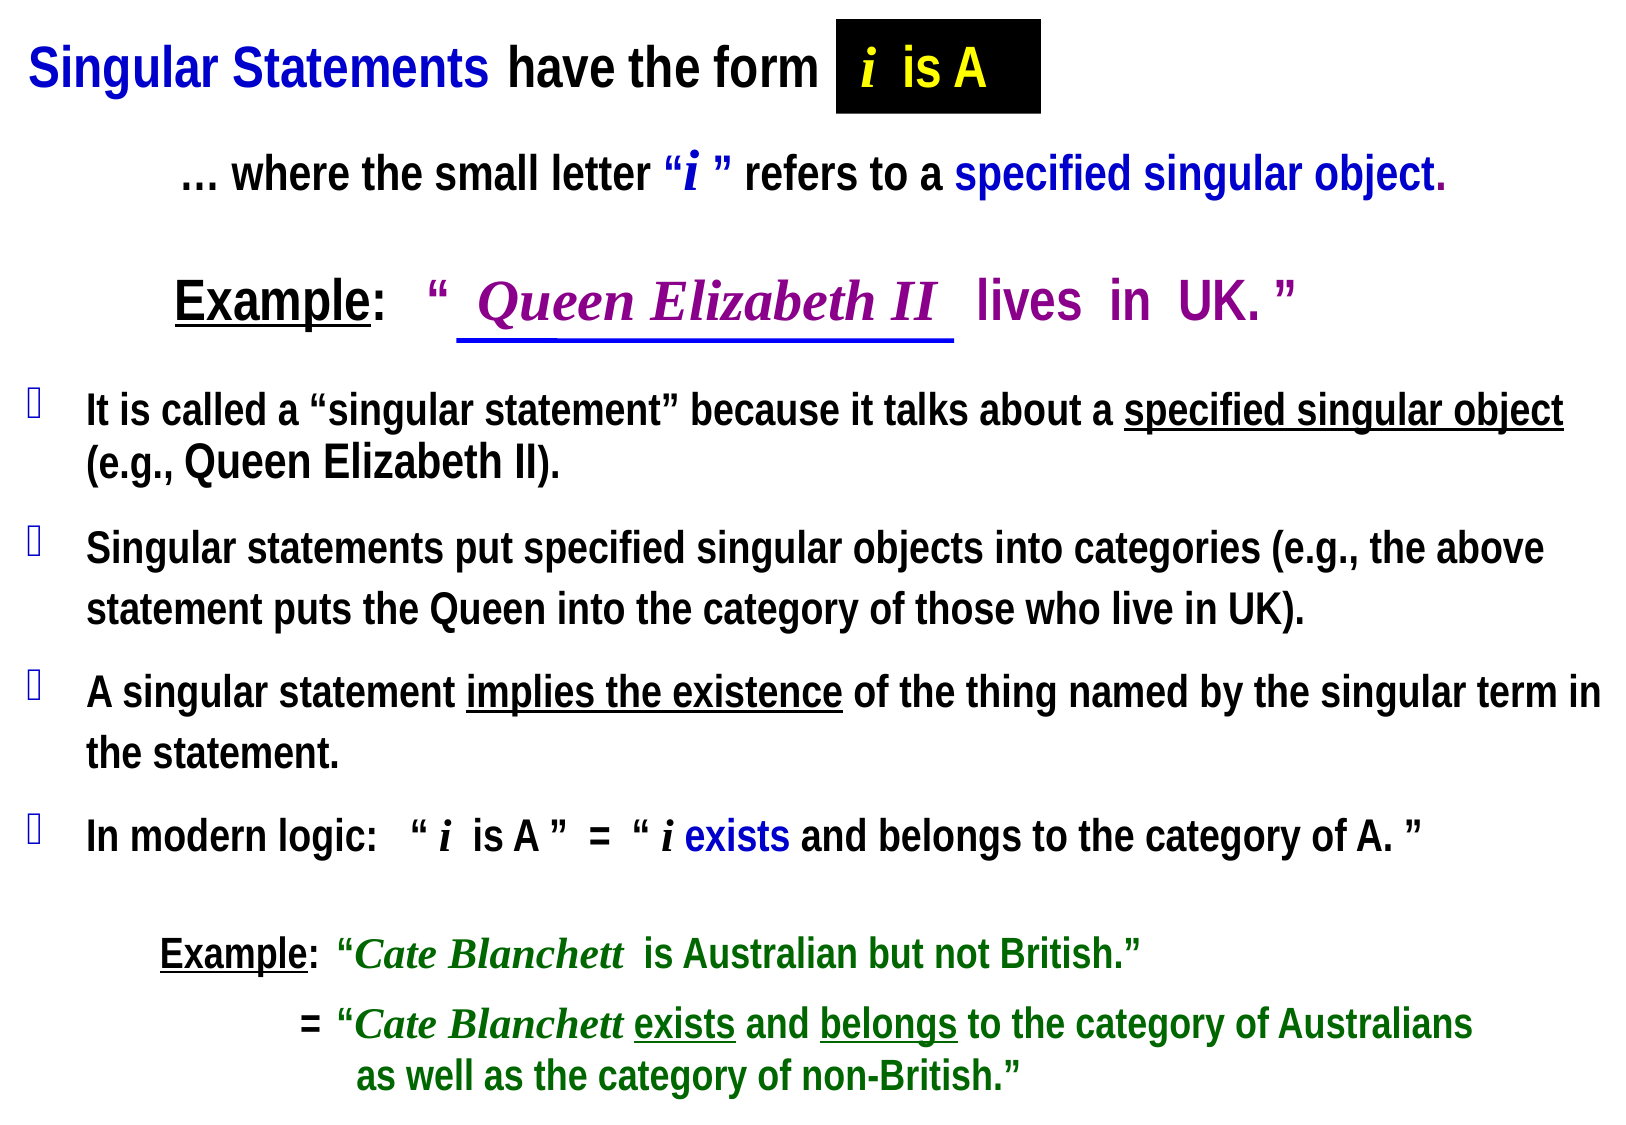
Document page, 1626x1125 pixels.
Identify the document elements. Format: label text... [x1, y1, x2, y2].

text_box have the form i is A [630, 29, 1071, 100]
text_box [836, 19, 1041, 29]
text_box Example: “Cate Blanchett is Australian but not British.” = “Cate Blanchett exists and belongs to the category of Australians as well as the category of non-British.” [146, 917, 1625, 1107]
text_box Example: “ Queen Elizabeth II lives in UK. ” [161, 255, 1500, 339]
text_box It is called a “singular statement” because it talks about a specified singular object (e.g., Queen Elizabeth II). Singular statements put specified singular objects into categories (e.g., the above statement puts the Queen into the category of those who live in UK). A singular statement implies the existence of the thing named by the singular term in the statement. In modern logic: “ i is A ” = “ i exists and belongs to the category of A. ” [11, 378, 1625, 869]
text_box … where the small letter “i ” refers to a specified singular object. [165, 125, 1592, 210]
text_box [836, 100, 1041, 114]
text_box Singular Statements [28, 29, 630, 100]
